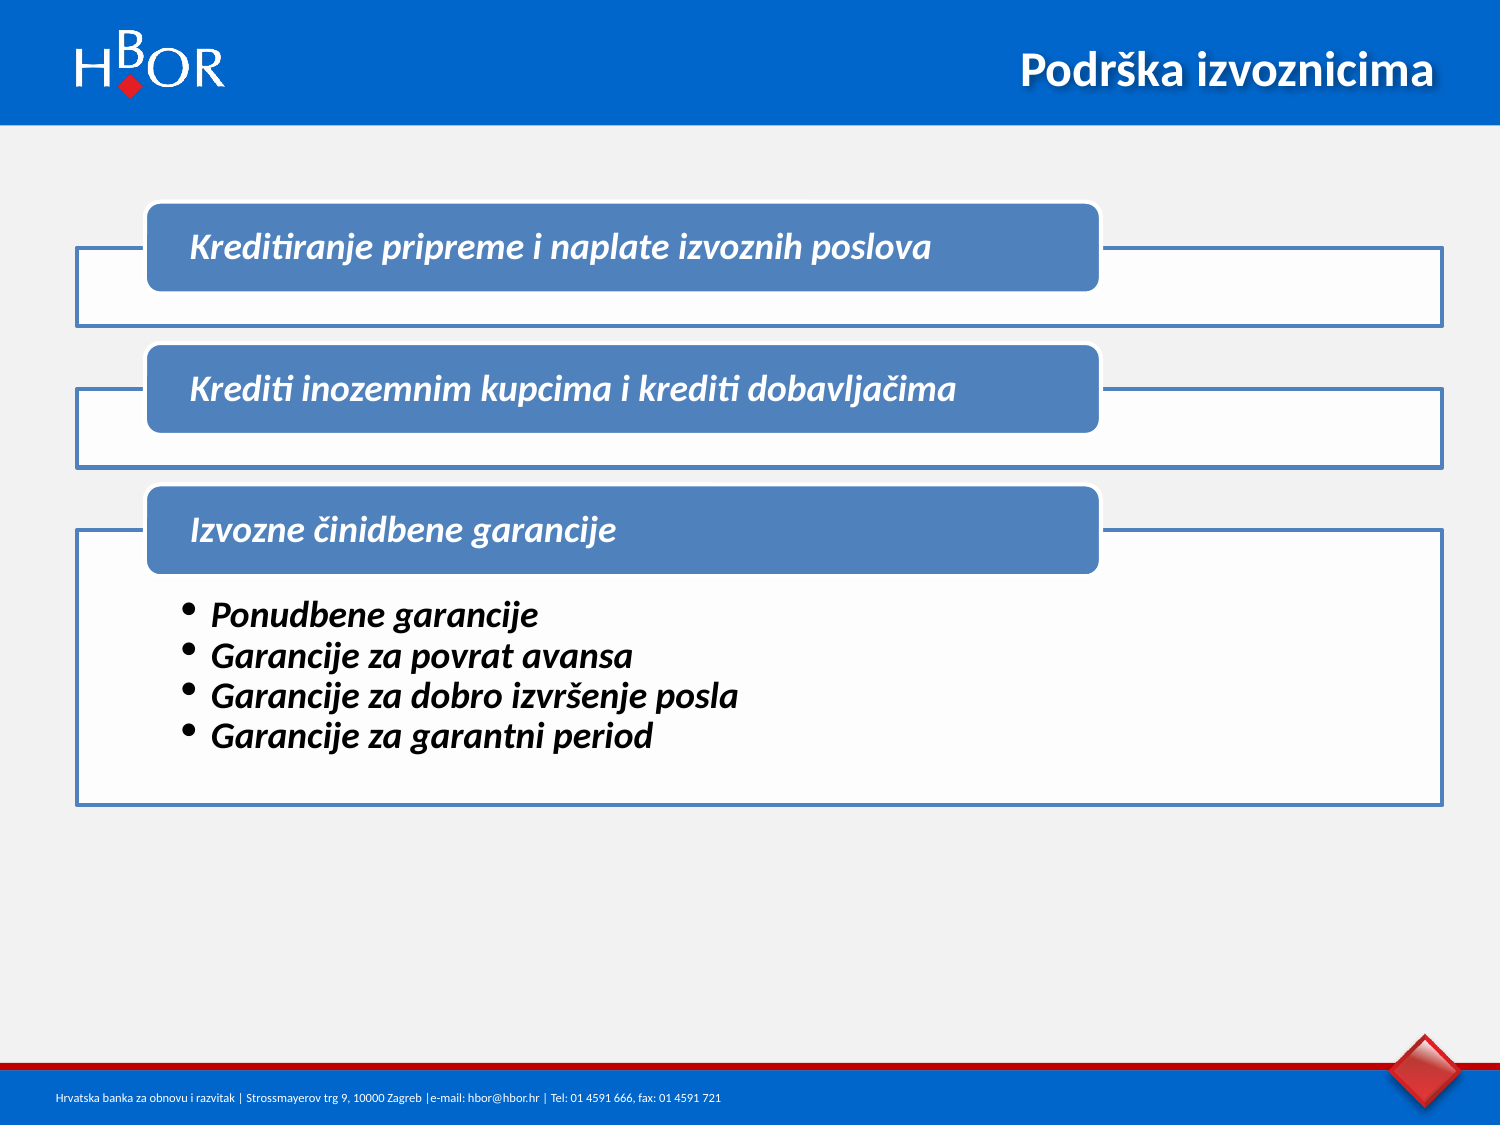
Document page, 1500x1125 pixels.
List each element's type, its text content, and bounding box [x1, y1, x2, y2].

picture [1387, 1033, 1462, 1108]
text_box Krediti inozemnim kupcima i krediti dobavljačima [142, 340, 1104, 438]
text_box [75, 387, 1444, 470]
text_box Ponudbene garancije Garancije za povrat avansa Garancije za dobro izvršenje posla Garancije za garantni period [75, 528, 1444, 807]
text_box [75, 246, 1444, 328]
text_box Izvozne činidbene garancije [142, 482, 1104, 579]
picture [76, 30, 225, 99]
text_box [1104, 1046, 1443, 1107]
text_box Kreditiranje pripreme i naplate izvoznih poslova [142, 199, 1104, 296]
text_box Podrška izvoznicima [265, 29, 1450, 101]
